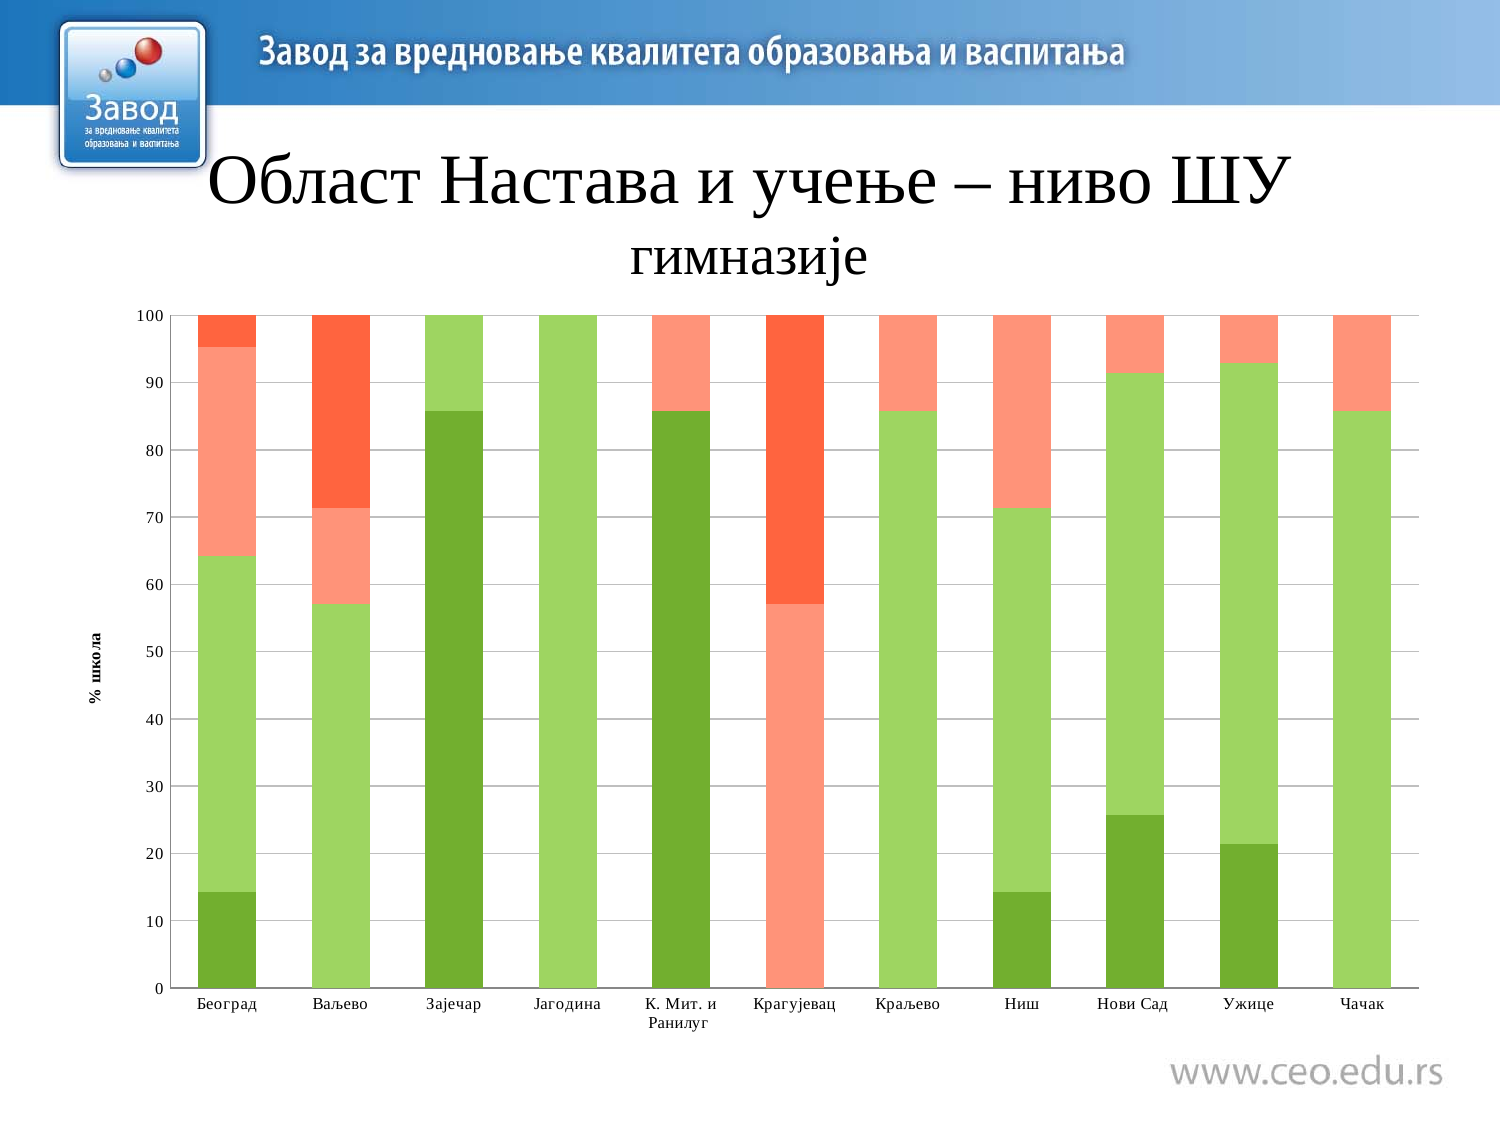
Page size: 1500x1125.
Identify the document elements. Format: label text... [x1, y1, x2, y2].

title Област Настава и учење – ниво ШУ гимназије [75, 125, 1425, 289]
picture [0, 0, 1500, 1125]
chart [52, 290, 1448, 1047]
